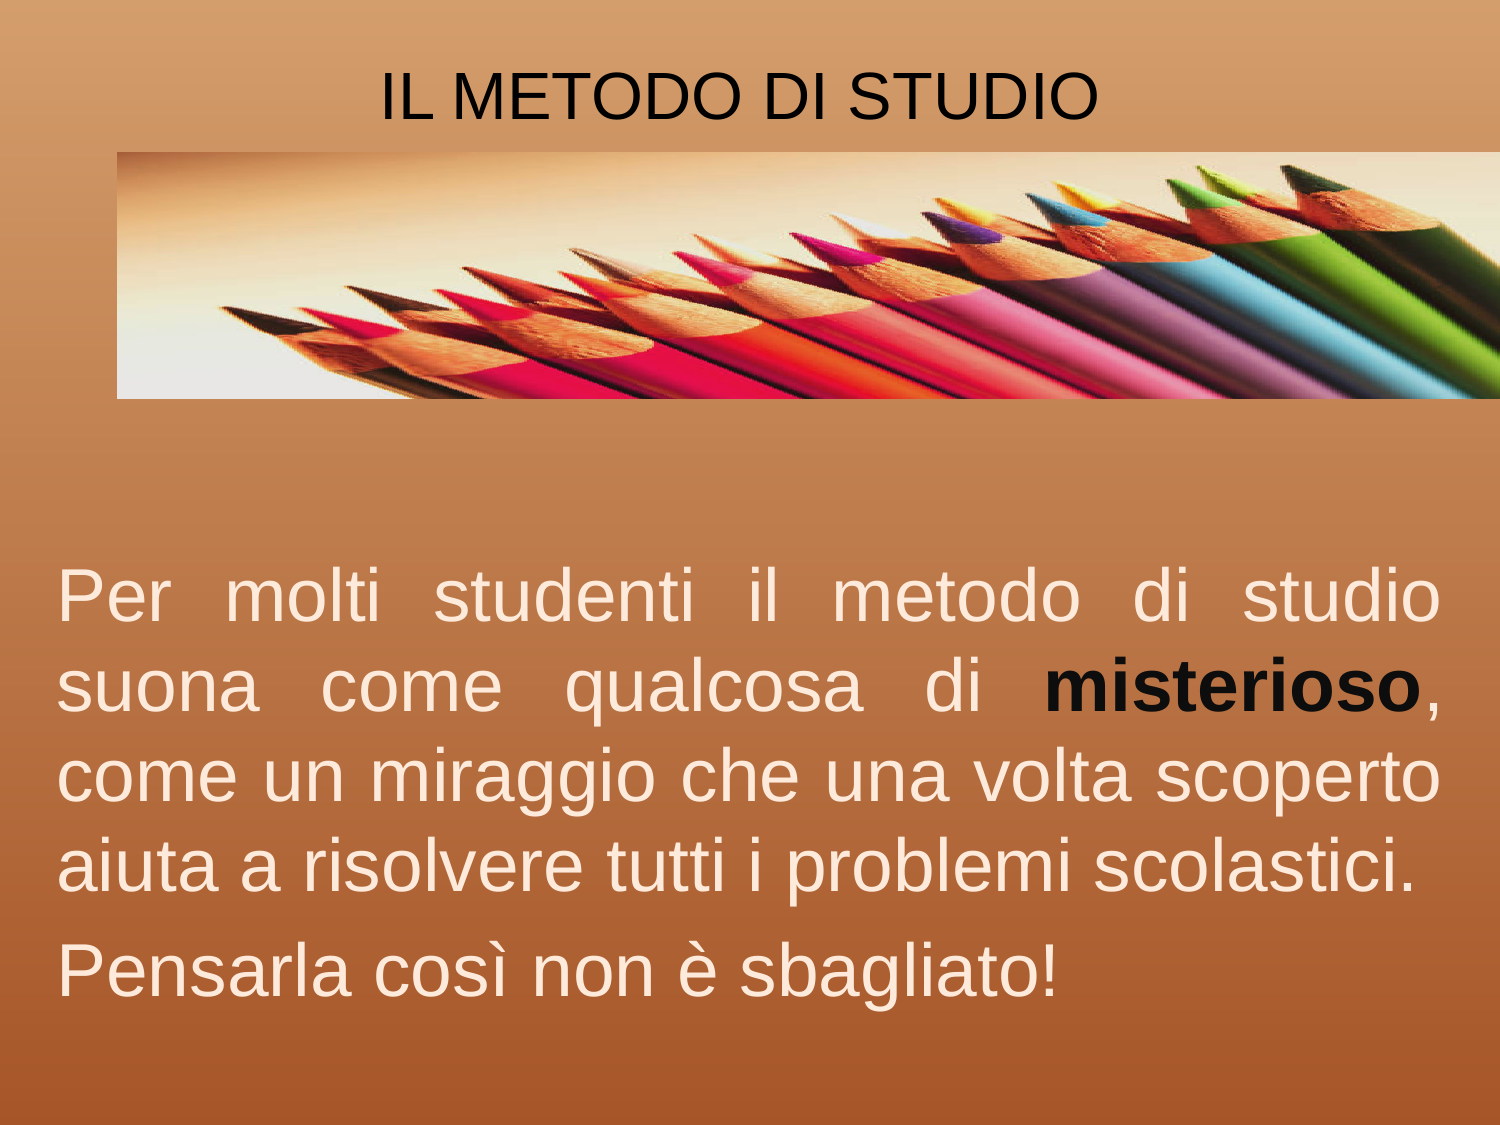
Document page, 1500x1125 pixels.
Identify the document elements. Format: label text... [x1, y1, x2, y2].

title IL METODO DI STUDIO [75, 45, 1425, 141]
picture [117, 152, 1500, 399]
list Per molti studenti il metodo di studio suona come qualcosa di misterioso, come un miraggio che una volta scoperto aiuta a risolvere tutti i problemi scolastici. Pensarla così non è sbagliato! [41, 444, 1459, 1080]
